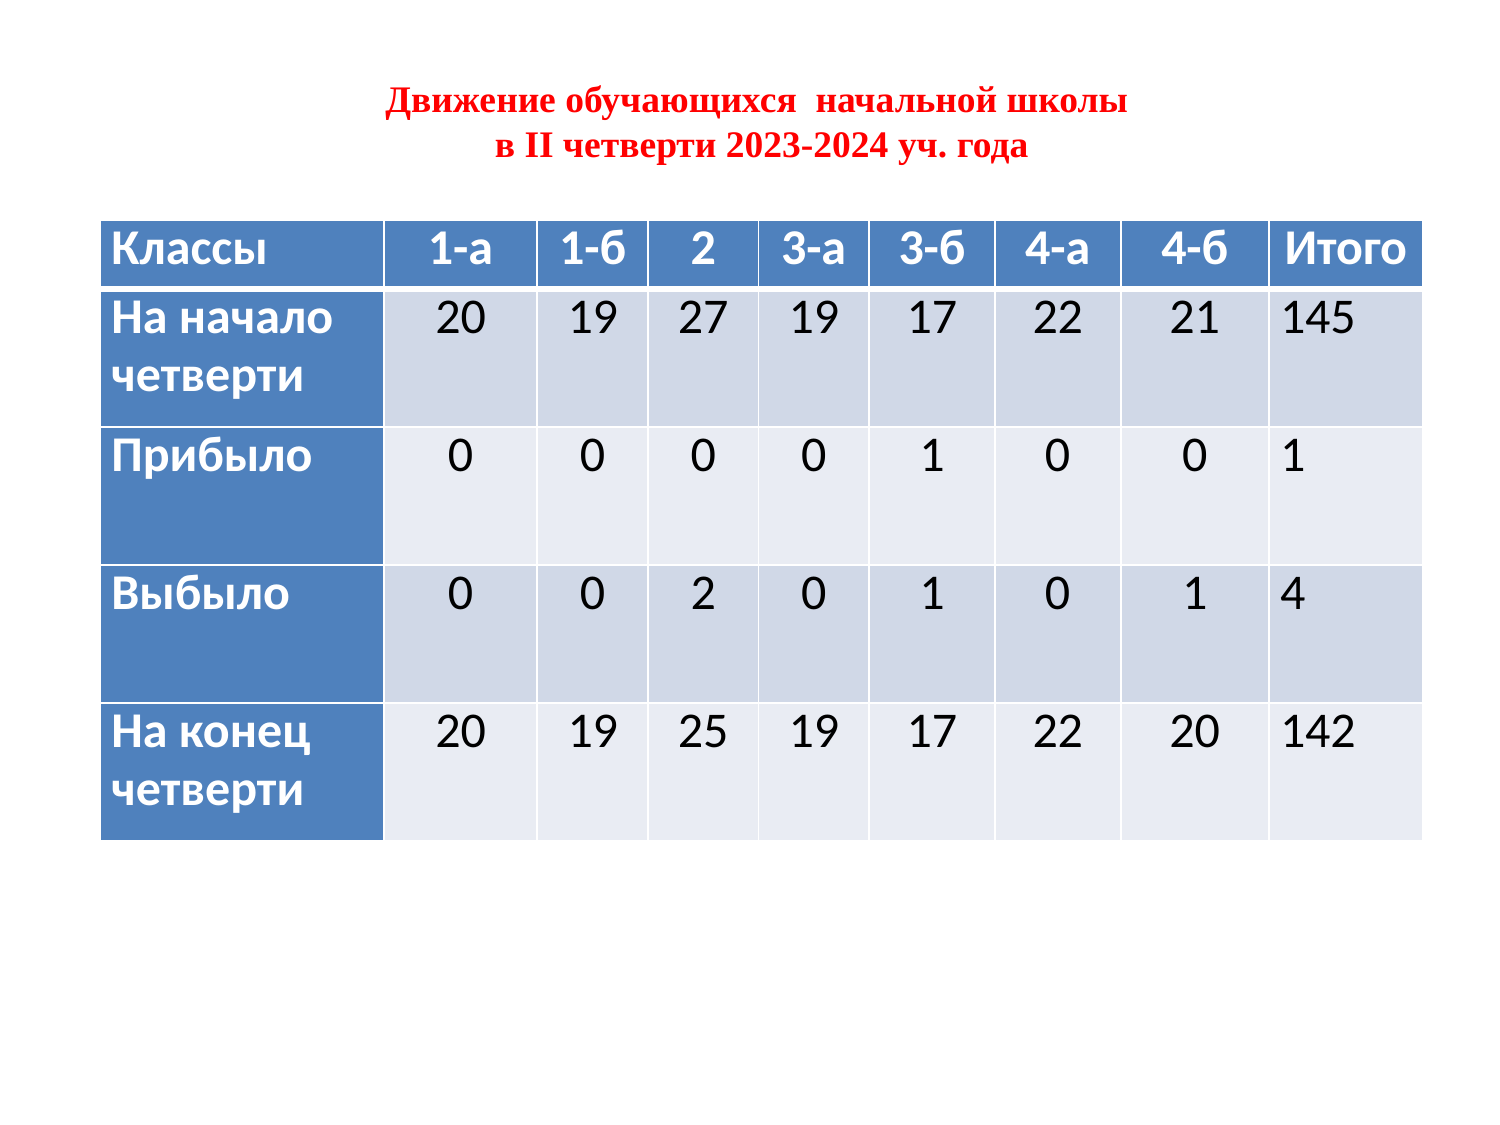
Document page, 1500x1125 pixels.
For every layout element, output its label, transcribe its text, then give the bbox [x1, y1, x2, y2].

table_cell 22 [996, 292, 1120, 426]
table_cell 20 [1122, 704, 1268, 840]
table_cell 1 [1270, 428, 1422, 564]
table_header 4-б [1122, 221, 1268, 286]
table_cell 17 [870, 292, 994, 426]
table_cell 19 [538, 704, 647, 840]
table_cell 0 [385, 566, 536, 702]
table_header 4-а [996, 221, 1120, 286]
table_header Классы [101, 221, 383, 286]
table_cell 19 [759, 704, 868, 840]
table_cell 0 [996, 566, 1120, 702]
table_cell 20 [385, 292, 536, 426]
table_cell 4 [1270, 566, 1422, 702]
table_header Итого [1270, 221, 1422, 286]
table_header 3-а [759, 221, 868, 286]
table_cell 19 [759, 292, 868, 426]
table_header 3-б [870, 221, 994, 286]
table_header 1-а [385, 221, 536, 286]
table_cell 17 [870, 704, 994, 840]
table_cell 0 [759, 566, 868, 702]
table_cell 0 [1122, 428, 1268, 564]
table_cell 0 [538, 566, 647, 702]
table_cell 0 [538, 428, 647, 564]
table_cell 22 [996, 704, 1120, 840]
table_cell Выбыло [101, 566, 383, 702]
table_header 2 [649, 221, 758, 286]
table_cell 1 [870, 428, 994, 564]
table_cell 19 [538, 292, 647, 426]
table_cell 142 [1270, 704, 1422, 840]
table_cell 27 [649, 292, 758, 426]
table_cell 0 [385, 428, 536, 564]
table_cell 1 [1122, 566, 1268, 702]
table_cell На конец четверти [101, 704, 383, 840]
text_box Движение обучающихся начальной школы в II четверти 2023-2024 уч. года [242, 67, 1282, 172]
table_cell 20 [385, 704, 536, 840]
table_cell 145 [1270, 292, 1422, 426]
table_cell 0 [996, 428, 1120, 564]
table_cell 2 [649, 566, 758, 702]
table_cell На начало четверти [101, 292, 383, 426]
table_cell 1 [870, 566, 994, 702]
table_cell 0 [649, 428, 758, 564]
table_cell 21 [1122, 292, 1268, 426]
table_cell 25 [649, 704, 758, 840]
table_header 1-б [538, 221, 647, 286]
table_cell 0 [759, 428, 868, 564]
table_cell Прибыло [101, 428, 383, 564]
